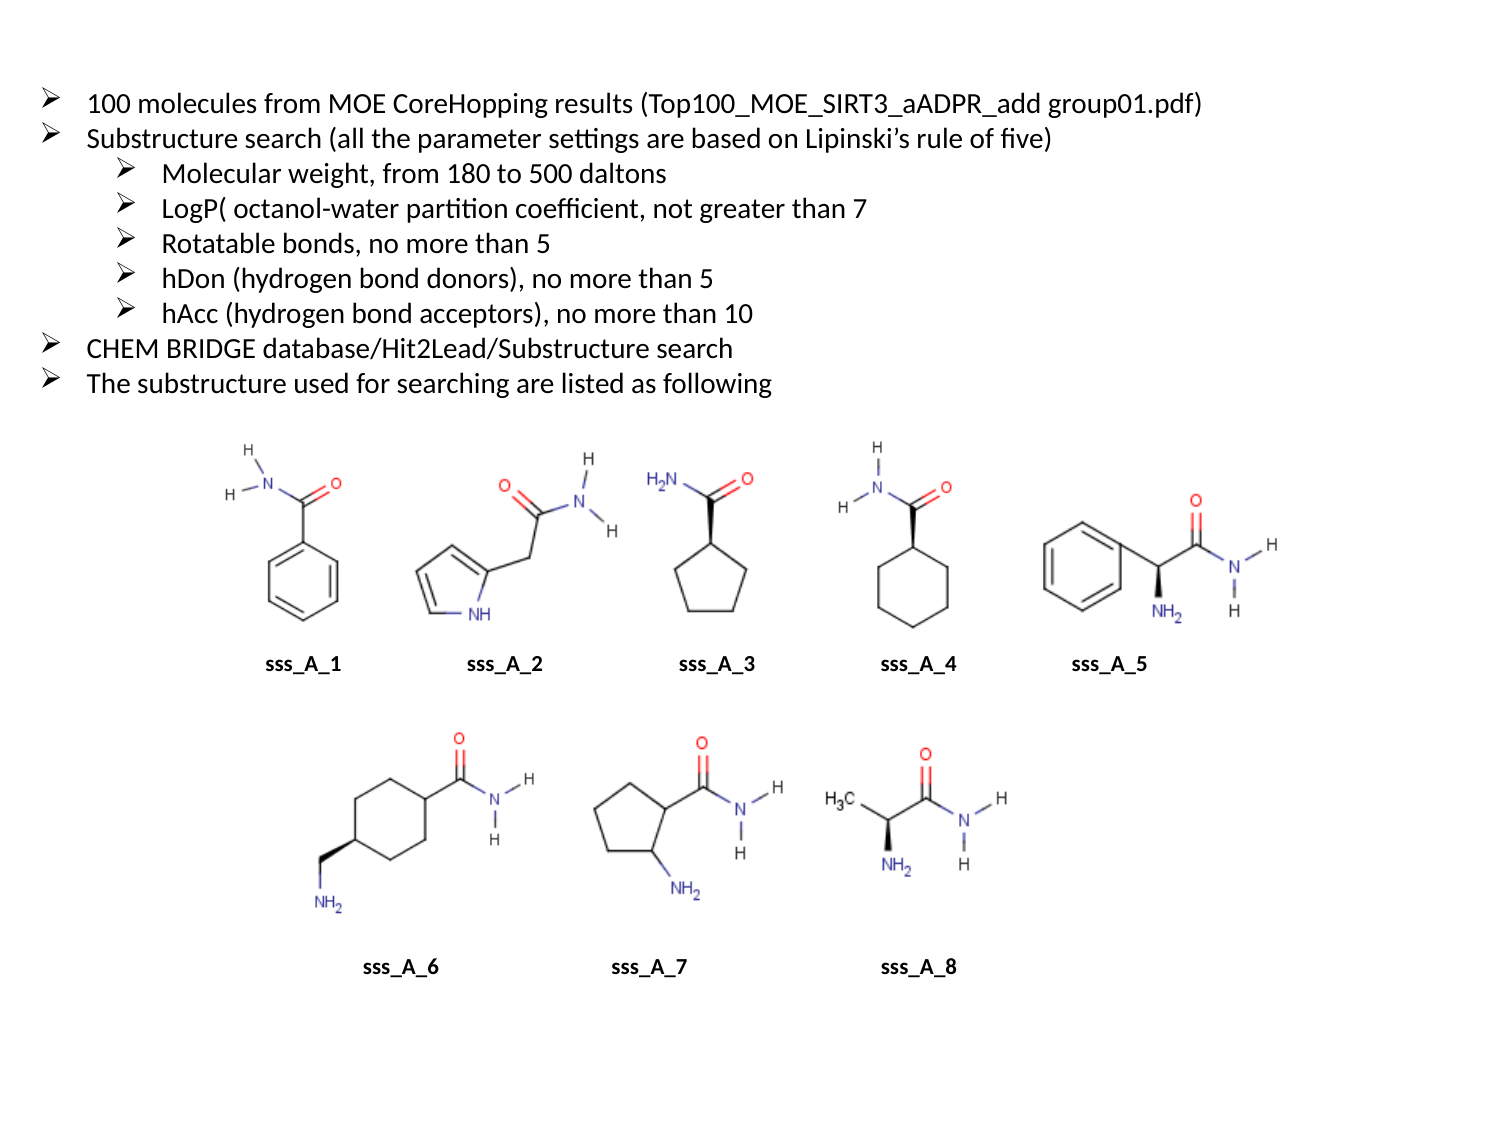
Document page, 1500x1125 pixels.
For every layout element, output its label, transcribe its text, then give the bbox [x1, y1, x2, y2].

picture [832, 436, 963, 636]
picture [588, 718, 801, 910]
picture [816, 737, 1013, 888]
picture [399, 437, 769, 649]
text_box sss_A_1 sss_A_2 sss_A_3 sss_A_4 sss_A_5 [250, 641, 1241, 684]
picture [1031, 488, 1288, 633]
text_box sss_A_6 sss_A_7 sss_A_8 [332, 944, 975, 987]
picture [293, 713, 567, 938]
picture [212, 435, 361, 637]
text_box 100 molecules from MOE CoreHopping results (Top100_MOE_SIRT3_aADPR_add group01.pdf) Substructure search (all the parameter settings are based on Lipinski’s rule of five) Molecular weight, from 180 to 500 daltons LogP( octanol-water partition coefficient, not greater than 7 Rotatable bonds, no more than 5 hDon (hydrogen bond donors), no more than 5 hAcc (hydrogen bond acceptors), no more than 10 CHEM BRIDGE database/Hit2Lead/Substructure search The substructure used for searching are listed as following [24, 76, 1463, 442]
